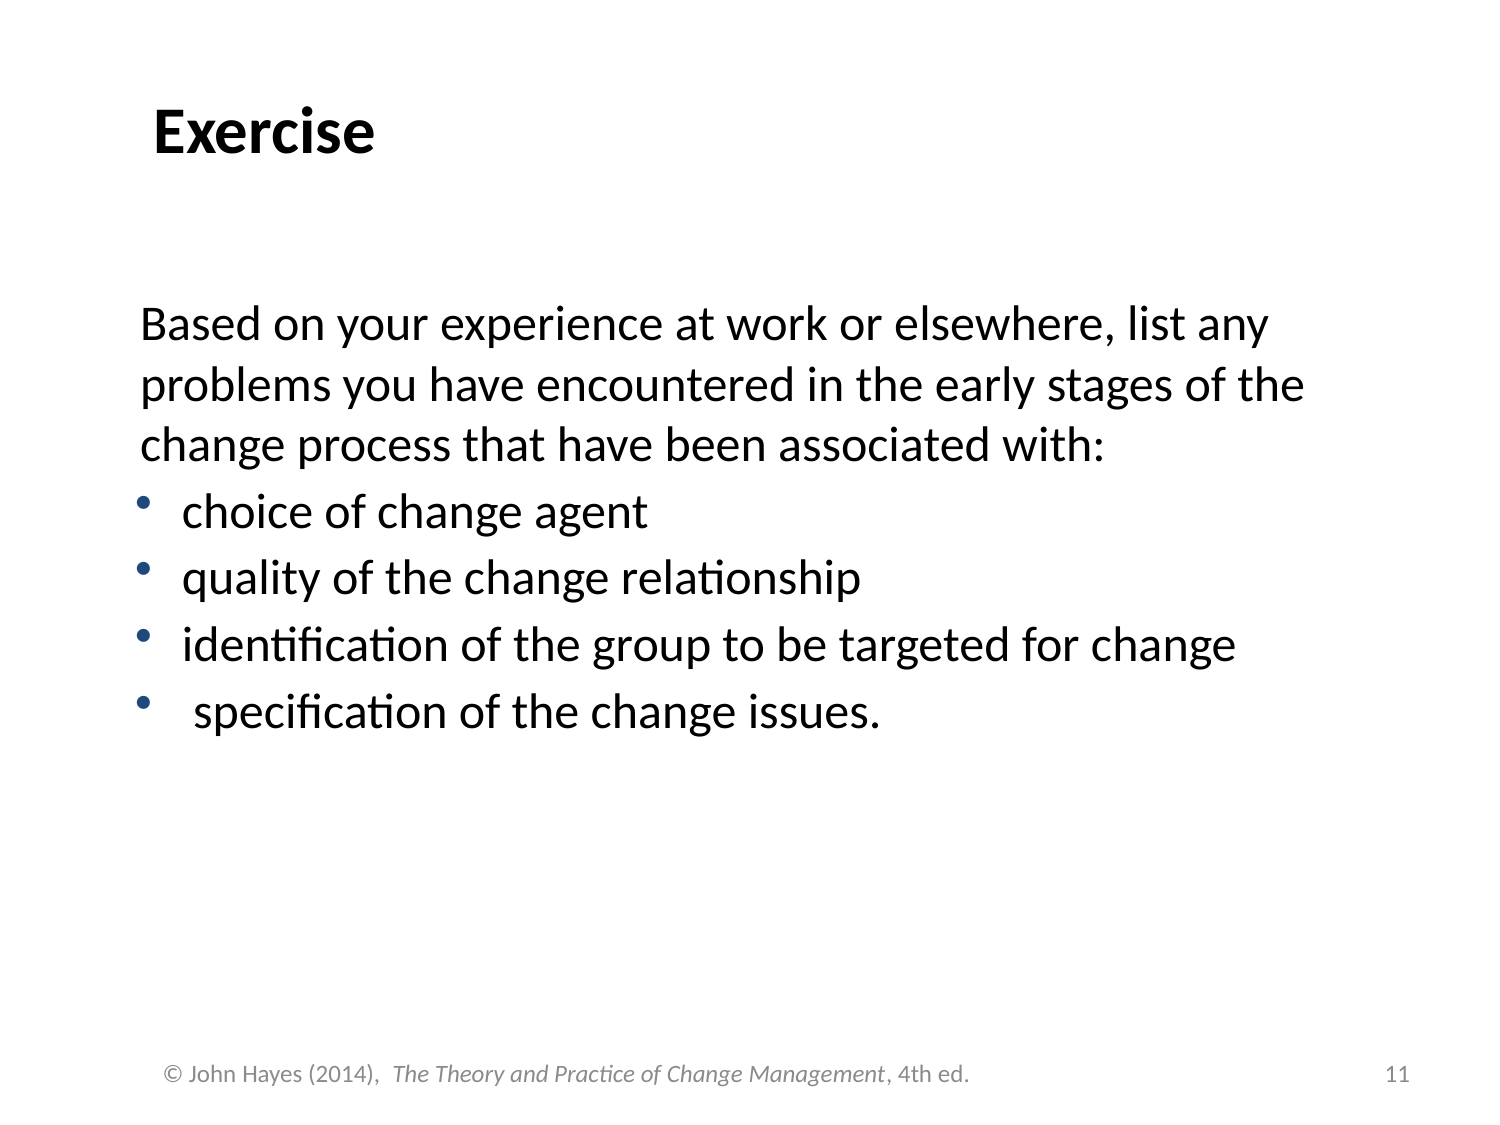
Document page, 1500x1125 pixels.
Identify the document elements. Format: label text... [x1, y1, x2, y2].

footer © John Hayes (2014), The Theory and Practice of Change Management, 4th ed. [147, 1042, 1294, 1103]
list Based on your experience at work or elsewhere, list any problems you have encountered in the early stages of the change process that have been associated with: choice of change agent quality of the change relationship identification of the group to be targeted for change specification of the change issues. [64, 278, 1459, 787]
title Exercise [138, 101, 1326, 152]
slide_number 11 [1294, 1042, 1425, 1103]
